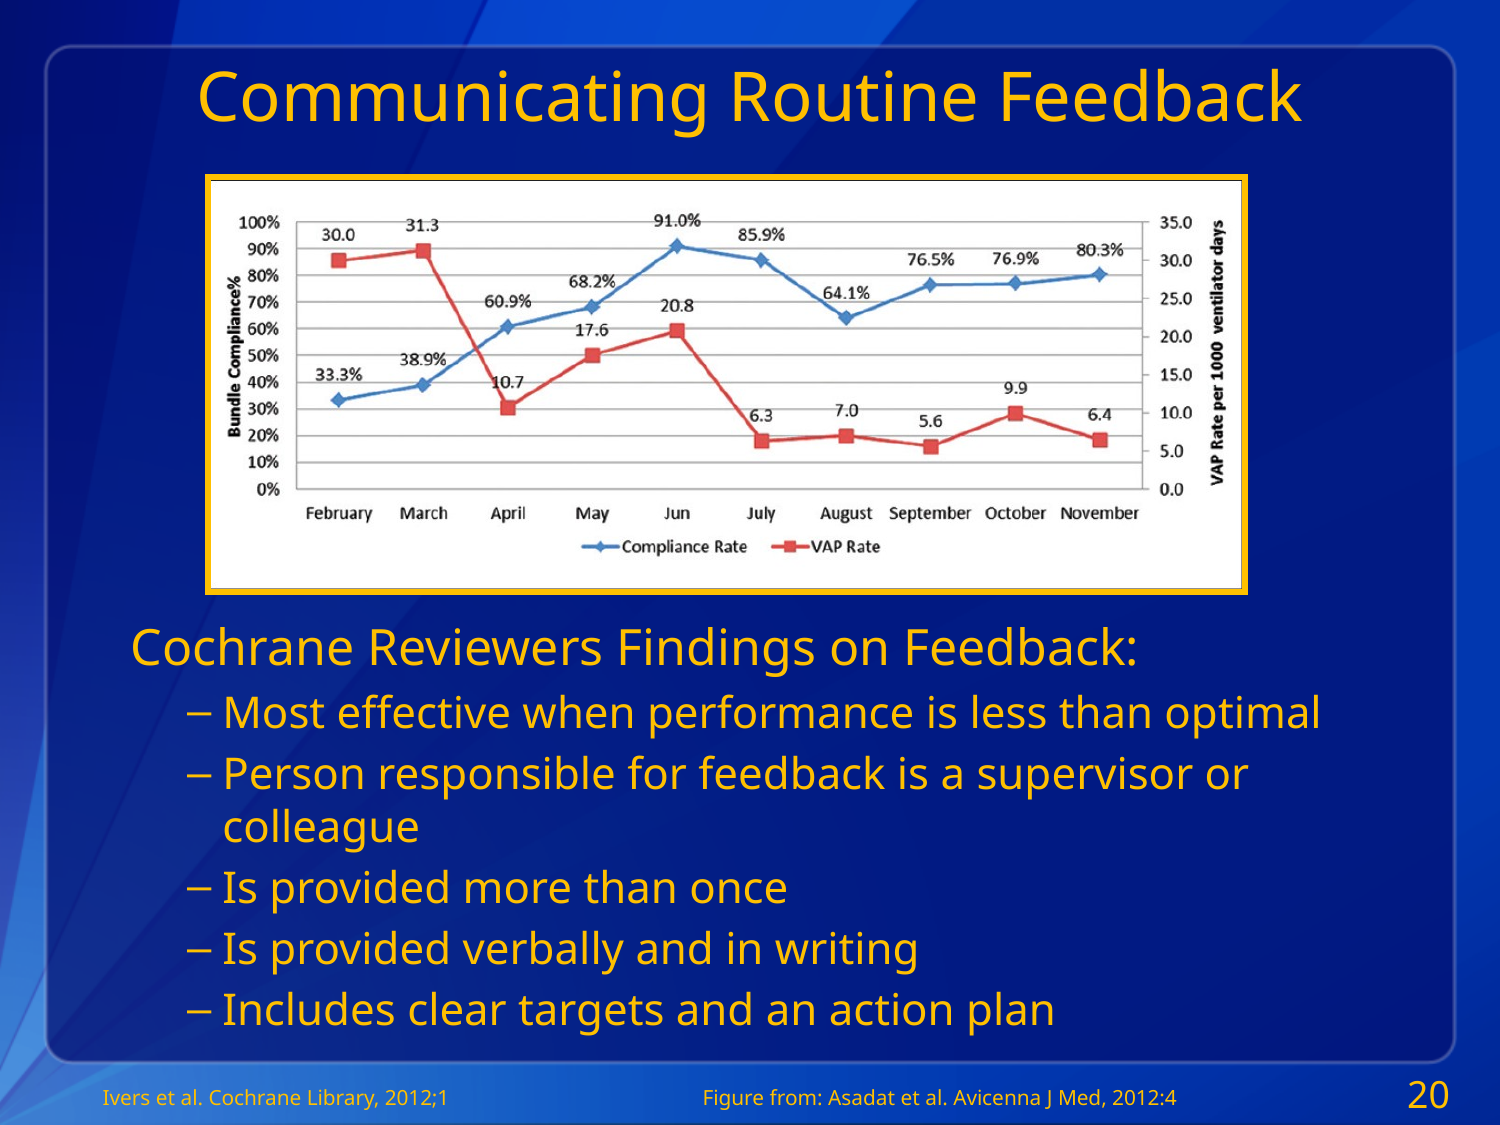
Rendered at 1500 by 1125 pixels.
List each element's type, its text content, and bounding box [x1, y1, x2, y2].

list Cochrane Reviewers Findings on Feedback: Most effective when performance is less than optimal Person responsible for feedback is a supervisor or colleague Is provided more than once Is provided verbally and in writing Includes clear targets and an action plan [115, 608, 1385, 1060]
picture [0, 0, 1500, 1125]
title Communicating Routine Feedback [75, 45, 1425, 233]
text_box Ivers et al. Cochrane Library, 2012;1 Figure from: Asadat et al. Avicenna J Med, 2012:4 [87, 1060, 1488, 1125]
